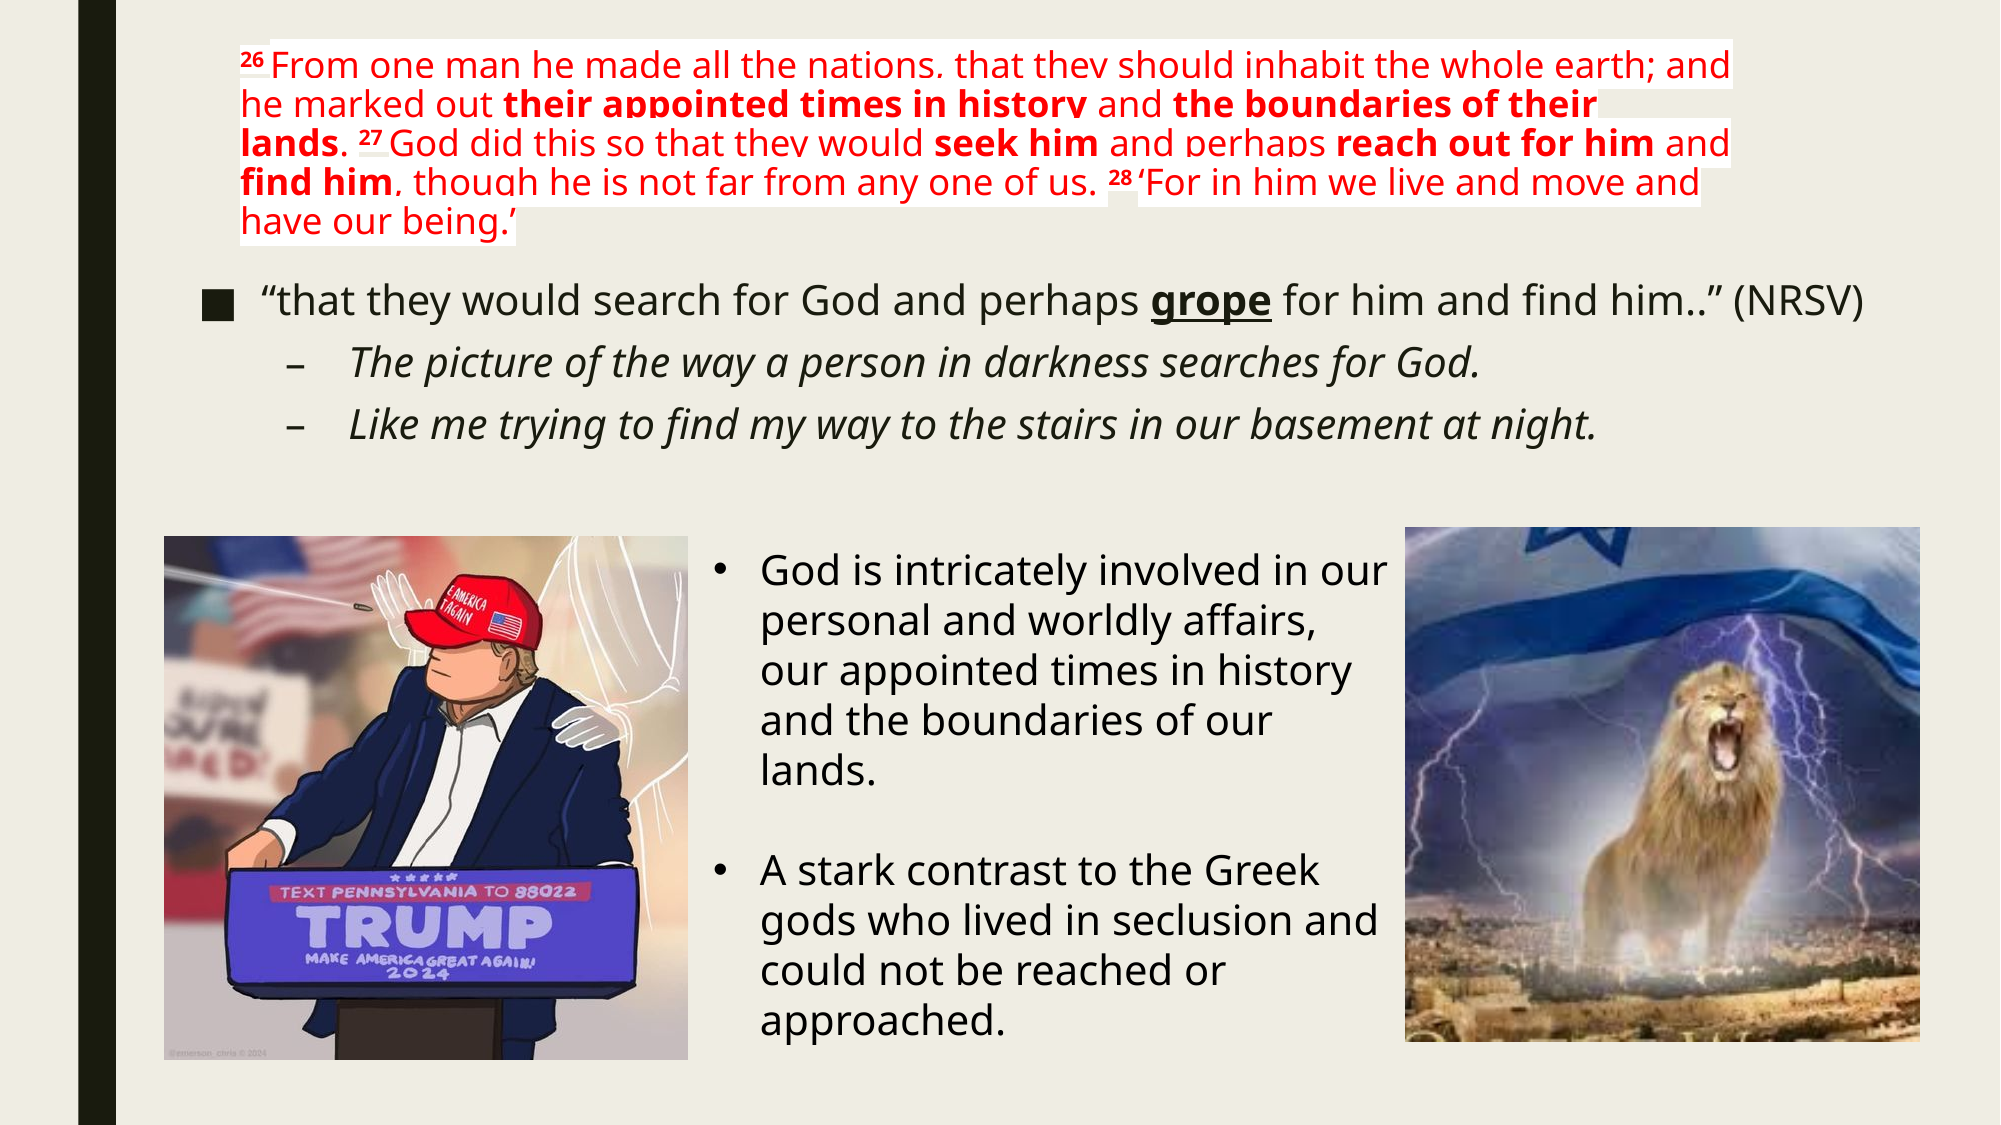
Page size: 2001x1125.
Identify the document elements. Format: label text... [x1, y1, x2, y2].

title 26 From one man he made all the nations, that they should inhabit the whole earth; and he marked out their appointed times in history and the boundaries of their lands. 27 God did this so that they would seek him and perhaps reach out for him and find him, though he is not far from any one of us. 28 ‘For in him we live and move and have our being.’ [225, 39, 1800, 252]
picture [164, 536, 688, 1060]
list “that they would search for God and perhaps grope for him and find him..” (NRSV) The picture of the way a person in darkness searches for God. Like me trying to find my way to the stairs in our basement at night. [183, 270, 1938, 1086]
picture [1405, 527, 1920, 1042]
text_box God is intricately involved in our personal and worldly affairs, our appointed times in history and the boundaries of our lands. A stark contrast to the Greek gods who lived in seclusion and could not be reached or approached. [698, 536, 1405, 1125]
